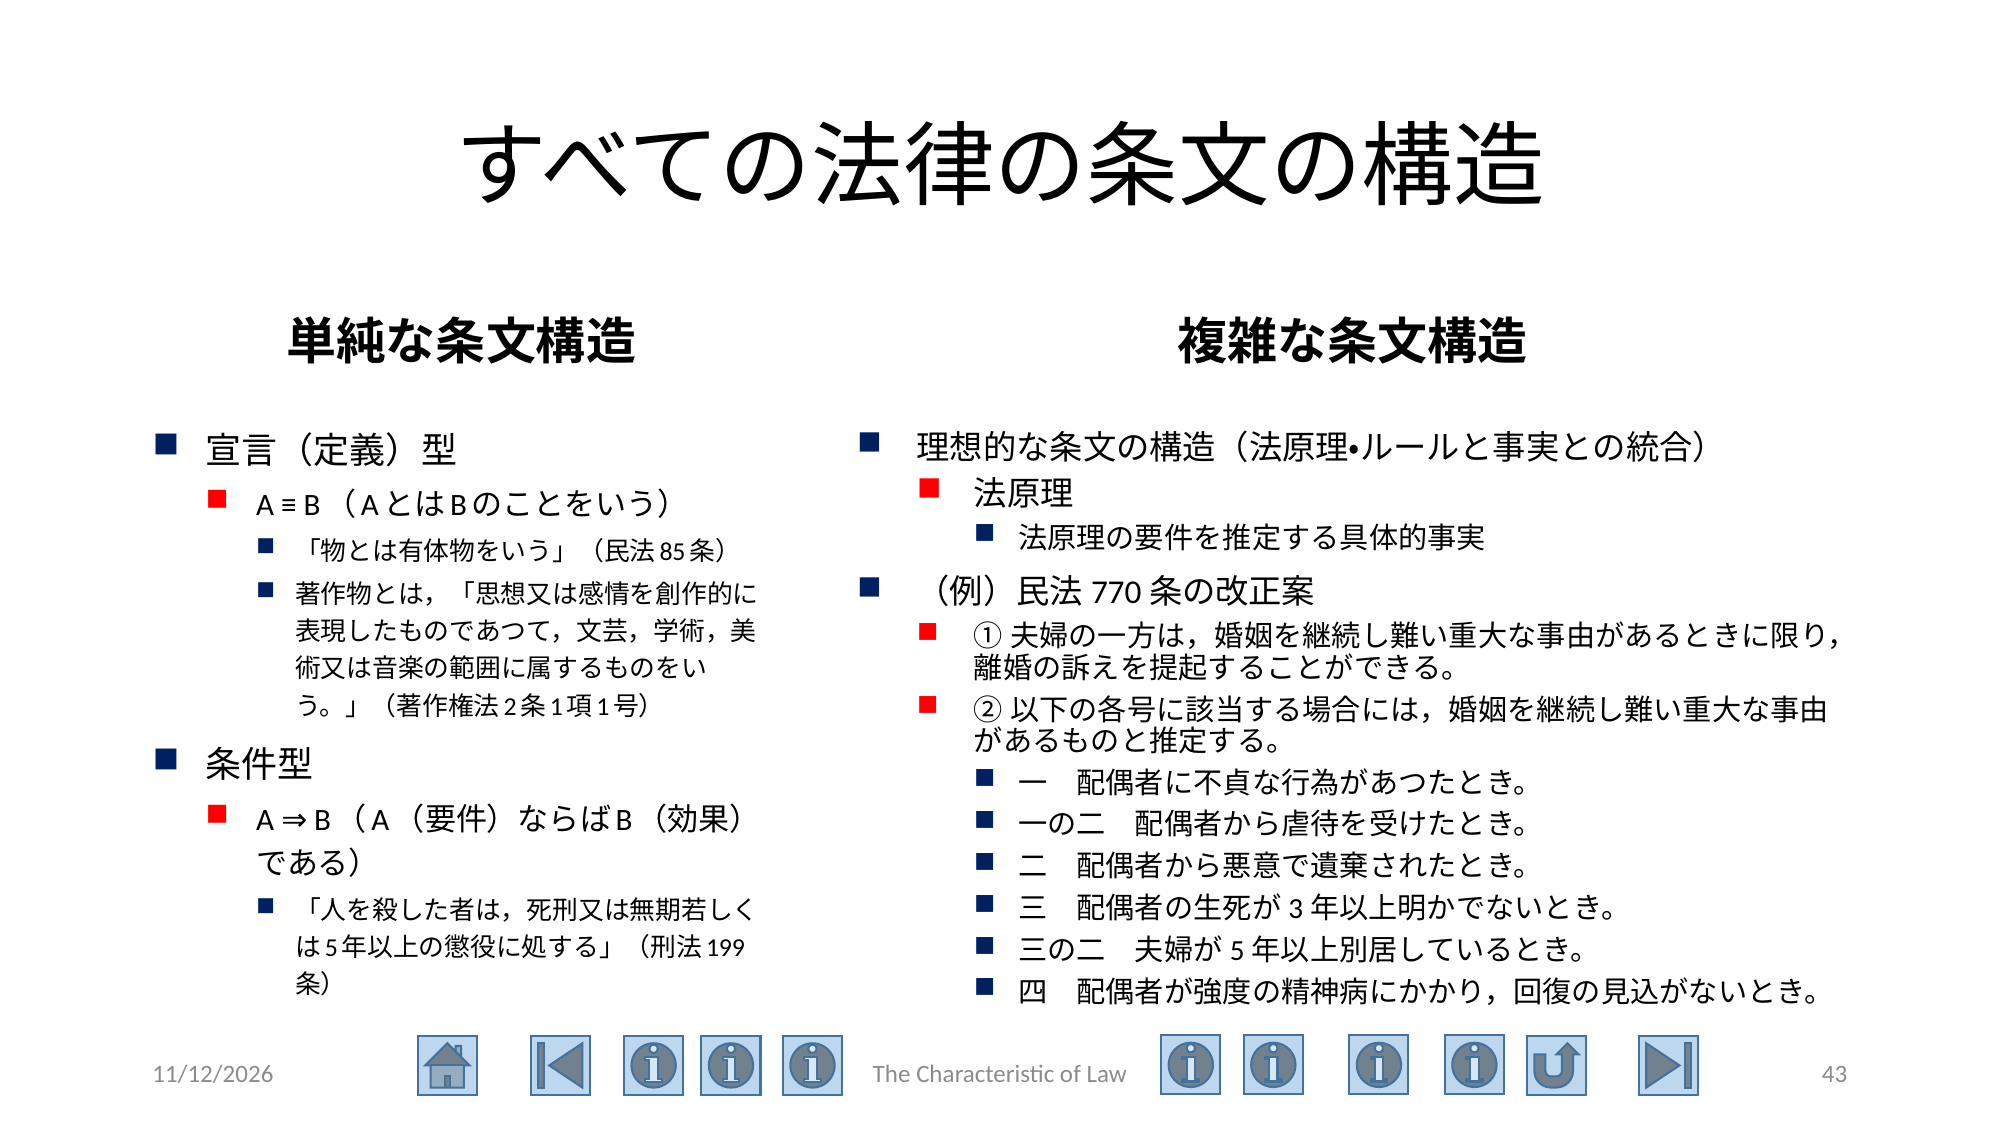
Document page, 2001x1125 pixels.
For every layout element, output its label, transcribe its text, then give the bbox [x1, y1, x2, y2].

list 宣言（定義）型 A ≡ B（AとはBのことをいう） 「物とは有体物をいう」（民法85条） 著作物とは，「思想又は感情を創作的に表現したものであつて，文芸，学術，美術又は音楽の範囲に属するものをいう。」（著作権法2条1項1号） 条件型 A ⇒ B（A（要件）ならばB（効果）である） 「人を殺した者は，死刑又は無期若しくは5年以上の懲役に処する」（刑法199条） [137, 410, 785, 1016]
list 複雑な条文構造 [842, 275, 1863, 410]
title すべての法律の条文の構造 [137, 59, 1863, 278]
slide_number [137, 1042, 588, 1103]
slide_number 43 [1412, 1042, 1863, 1103]
list 理想的な条文の構造（法原理・ルールと事実との統合） 法原理 法原理の要件を推定する具体的事実 （例）民法770条の改正案 ①夫婦の一方は，婚姻を継続し難い重大な事由があるときに限り，離婚の訴えを提起することができる。 ②以下の各号に該当する場合には，婚姻を継続し難い重大な事由があるものと推定する。 一 配偶者に不貞な行為があつたとき。 一の二 配偶者から虐待を受けたとき。 二 配偶者から悪意で遺棄されたとき。 三 配偶者の生死が3年以上明かでないとき。 三の二 夫婦が5年以上別居しているとき。 四 配偶者が強度の精神病にかかり，回復の見込がないとき。 [842, 410, 1863, 1016]
list 単純な条文構造 [137, 275, 785, 410]
footer The Characteristic of Law [662, 1042, 1338, 1103]
